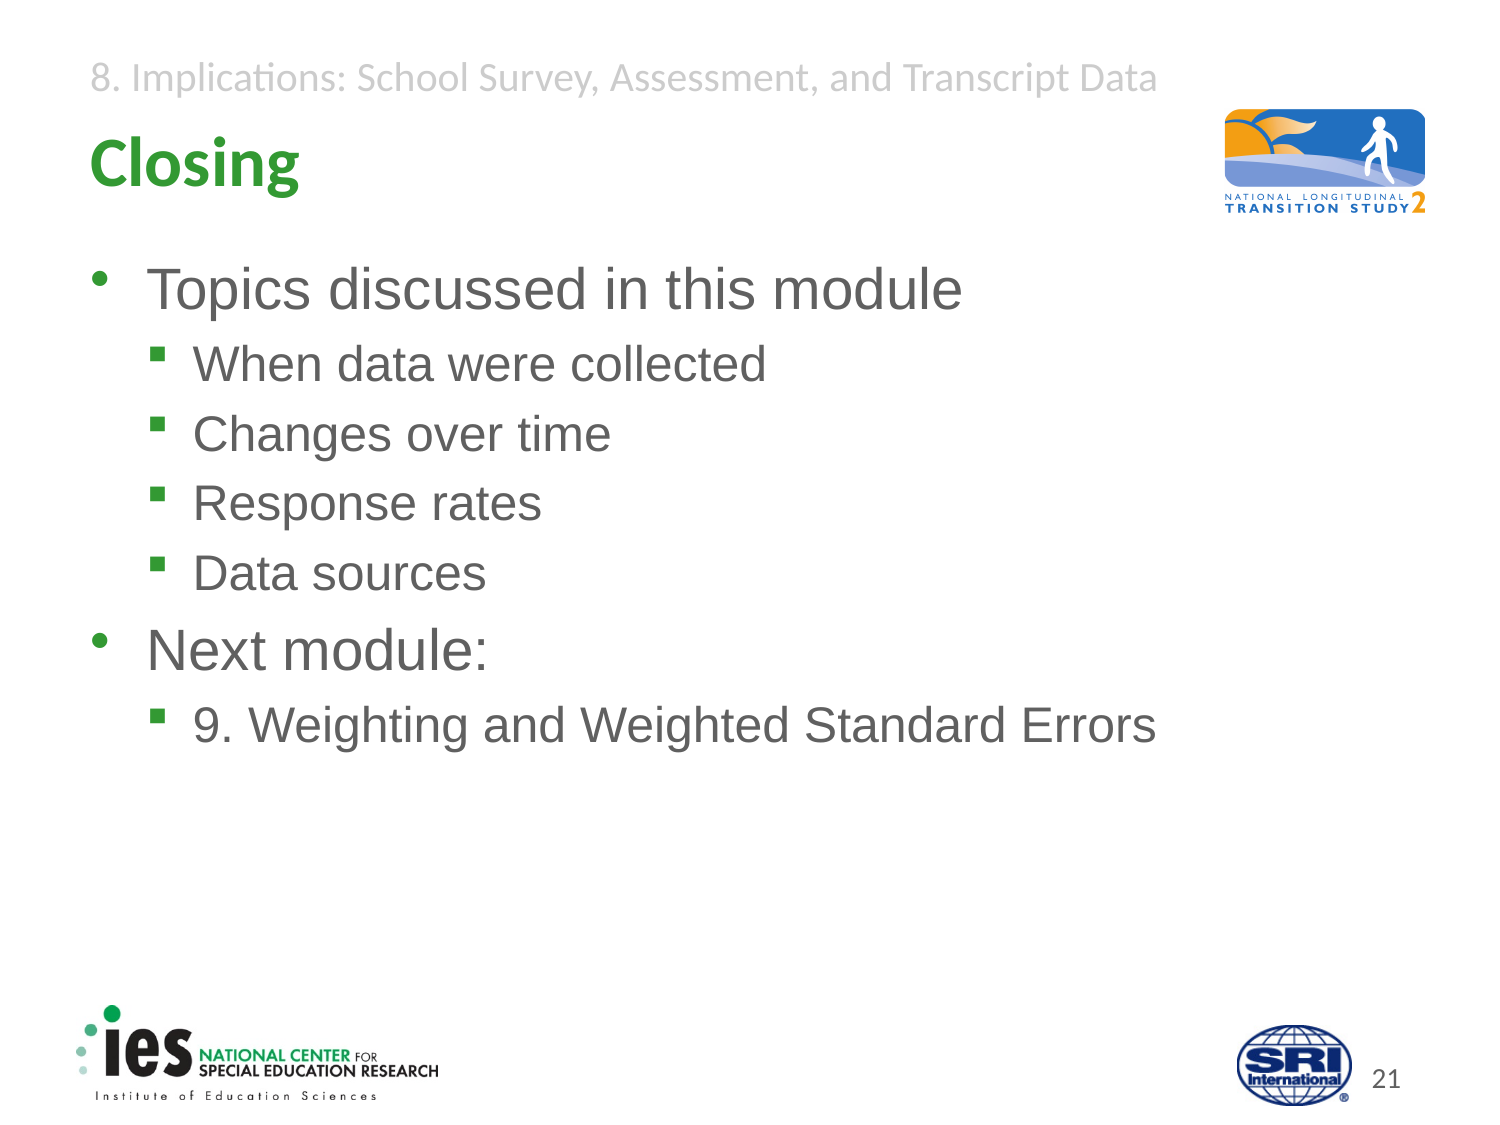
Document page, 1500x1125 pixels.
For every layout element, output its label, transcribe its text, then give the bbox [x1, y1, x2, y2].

slide_number 20 [1312, 1051, 1417, 1125]
list Topics discussed in this module When data were collected Changes over time Response rates Data sources Next module: 9. Weighting and Weighted Standard Errors [74, 243, 1426, 987]
title Closing [74, 90, 1426, 226]
picture [1237, 1025, 1352, 1106]
picture [76, 1005, 438, 1100]
